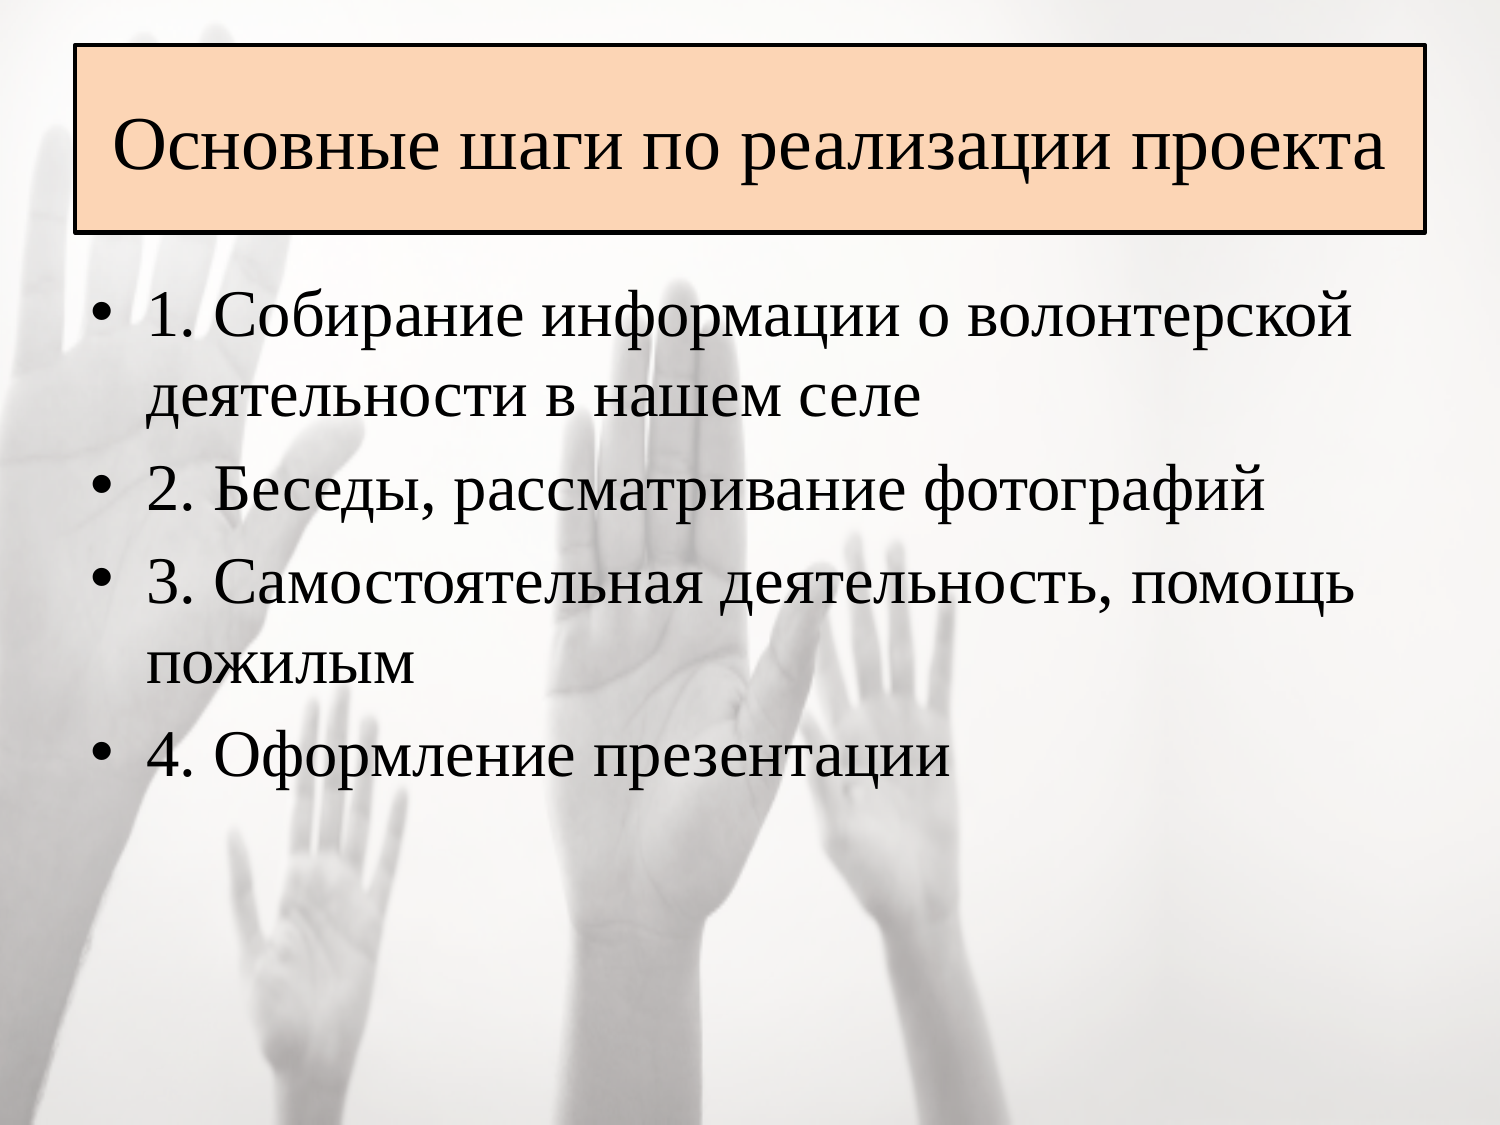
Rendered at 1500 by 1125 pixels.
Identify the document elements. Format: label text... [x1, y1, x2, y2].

list 1. Собирание информации о волонтерской деятельности в нашем селе 2. Беседы, рассматривание фотографий 3. Самостоятельная деятельность, помощь пожилым 4. Оформление презентации [75, 262, 1425, 1005]
title Основные шаги по реализации проекта [73, 43, 1427, 235]
picture [0, 0, 1500, 1125]
